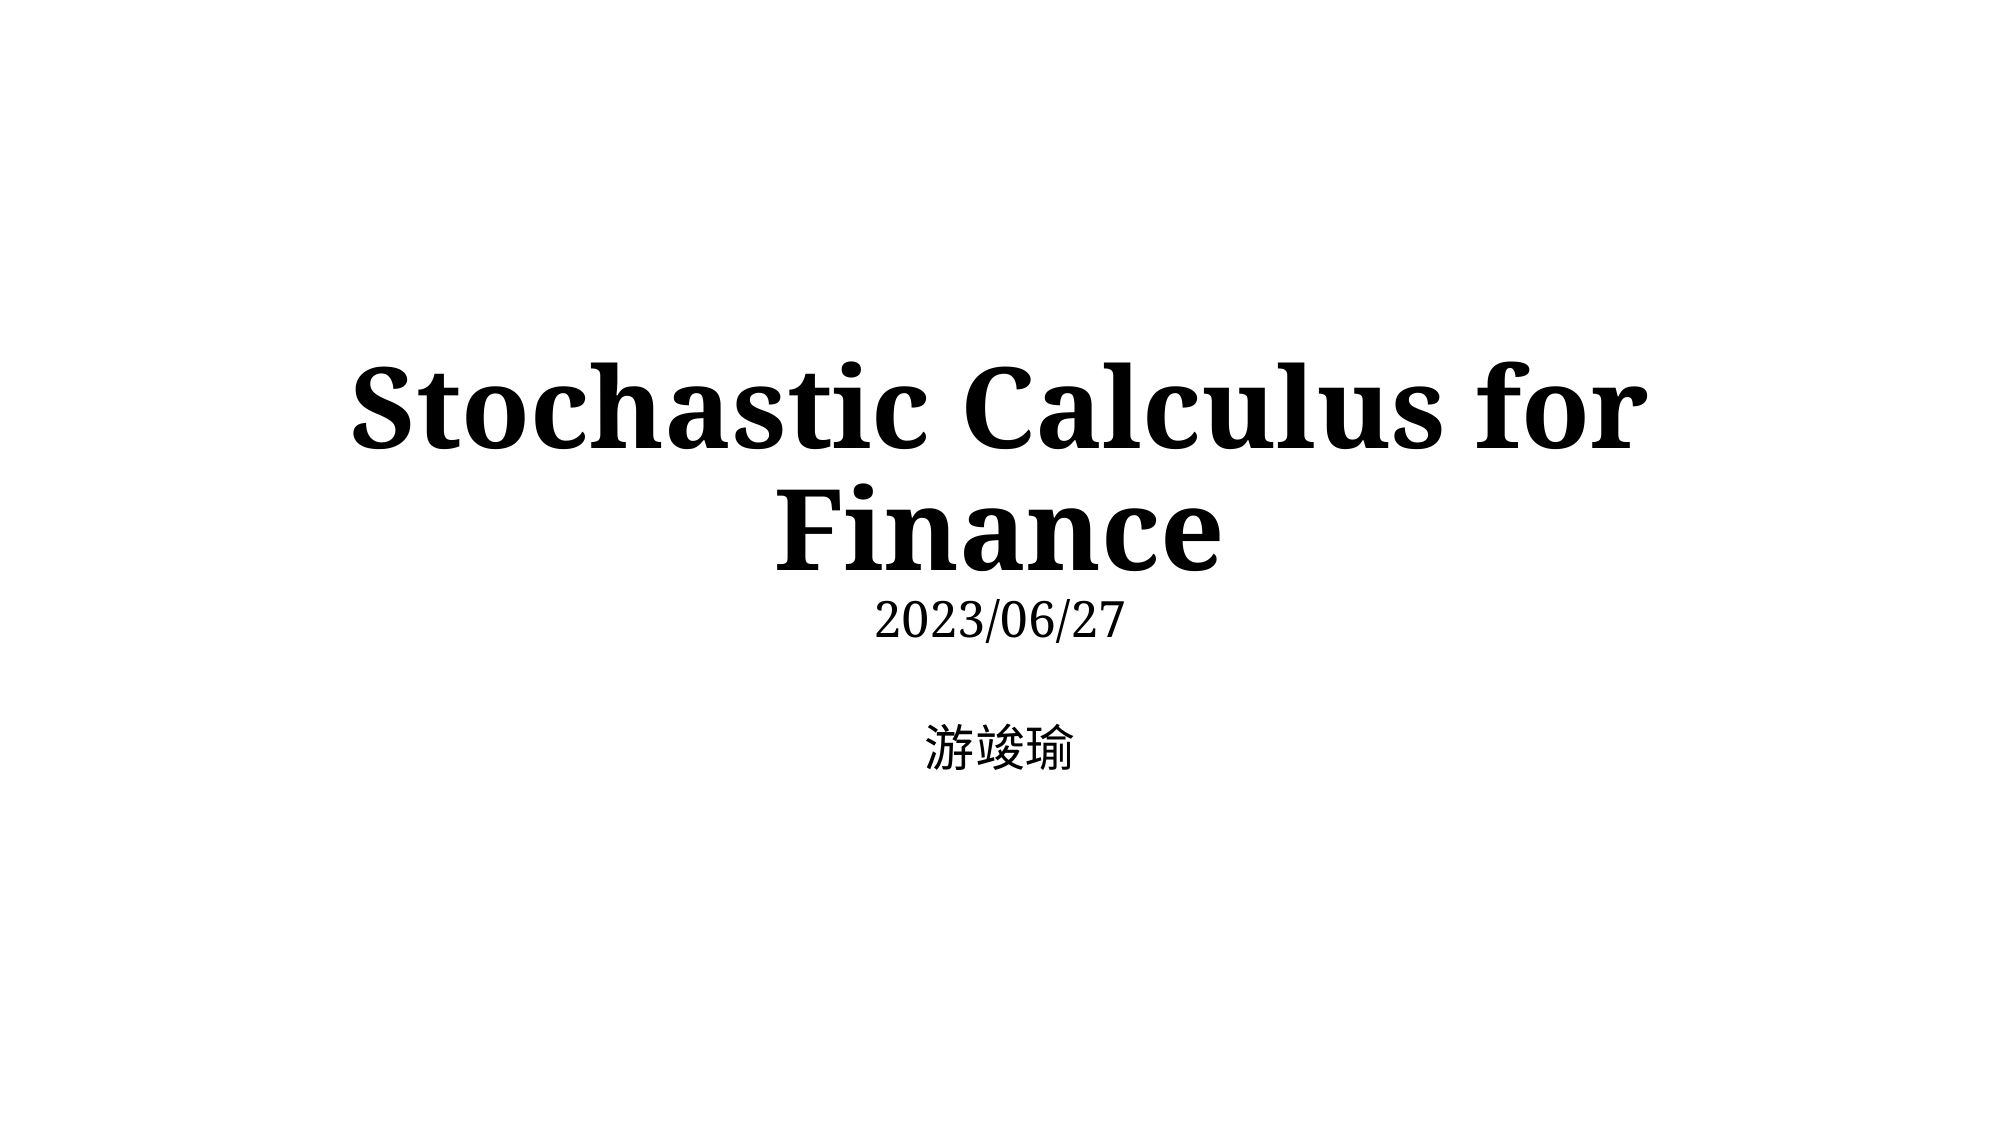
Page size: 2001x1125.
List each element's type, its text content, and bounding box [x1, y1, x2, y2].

subtitle 游竣瑜 [249, 716, 1750, 988]
title Stochastic Calculus for Finance 2023/06/27 [228, 264, 1772, 656]
